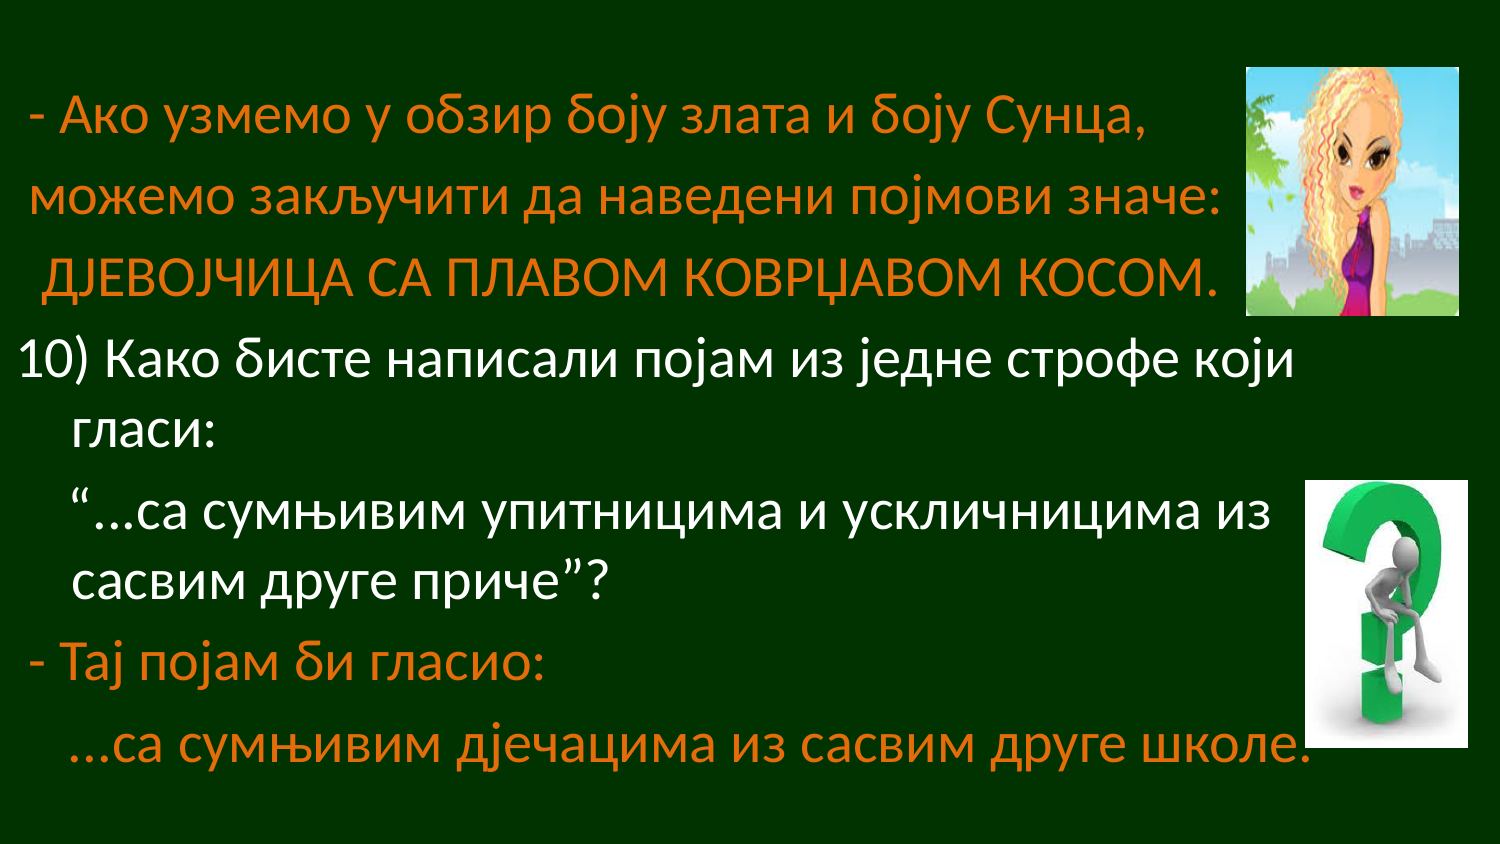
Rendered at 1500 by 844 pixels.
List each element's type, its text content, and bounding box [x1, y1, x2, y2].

list - Ако узмемо у обзир боју злата и боју Сунца, можемо закључити да наведени појмови значе: ДЈЕВОЈЧИЦА СА ПЛАВОМ КОВРЏАВОМ КОСОМ. 10) Како бисте написали појам из једне строфе који гласи: “...са сумњивим упитницима и ускличницима из сасвим друге приче”? - Тај појам би гласио: ...са сумњивим дјечацима из сасвим друге школе. [0, 67, 1471, 844]
picture [1245, 67, 1459, 316]
picture [1304, 480, 1468, 749]
